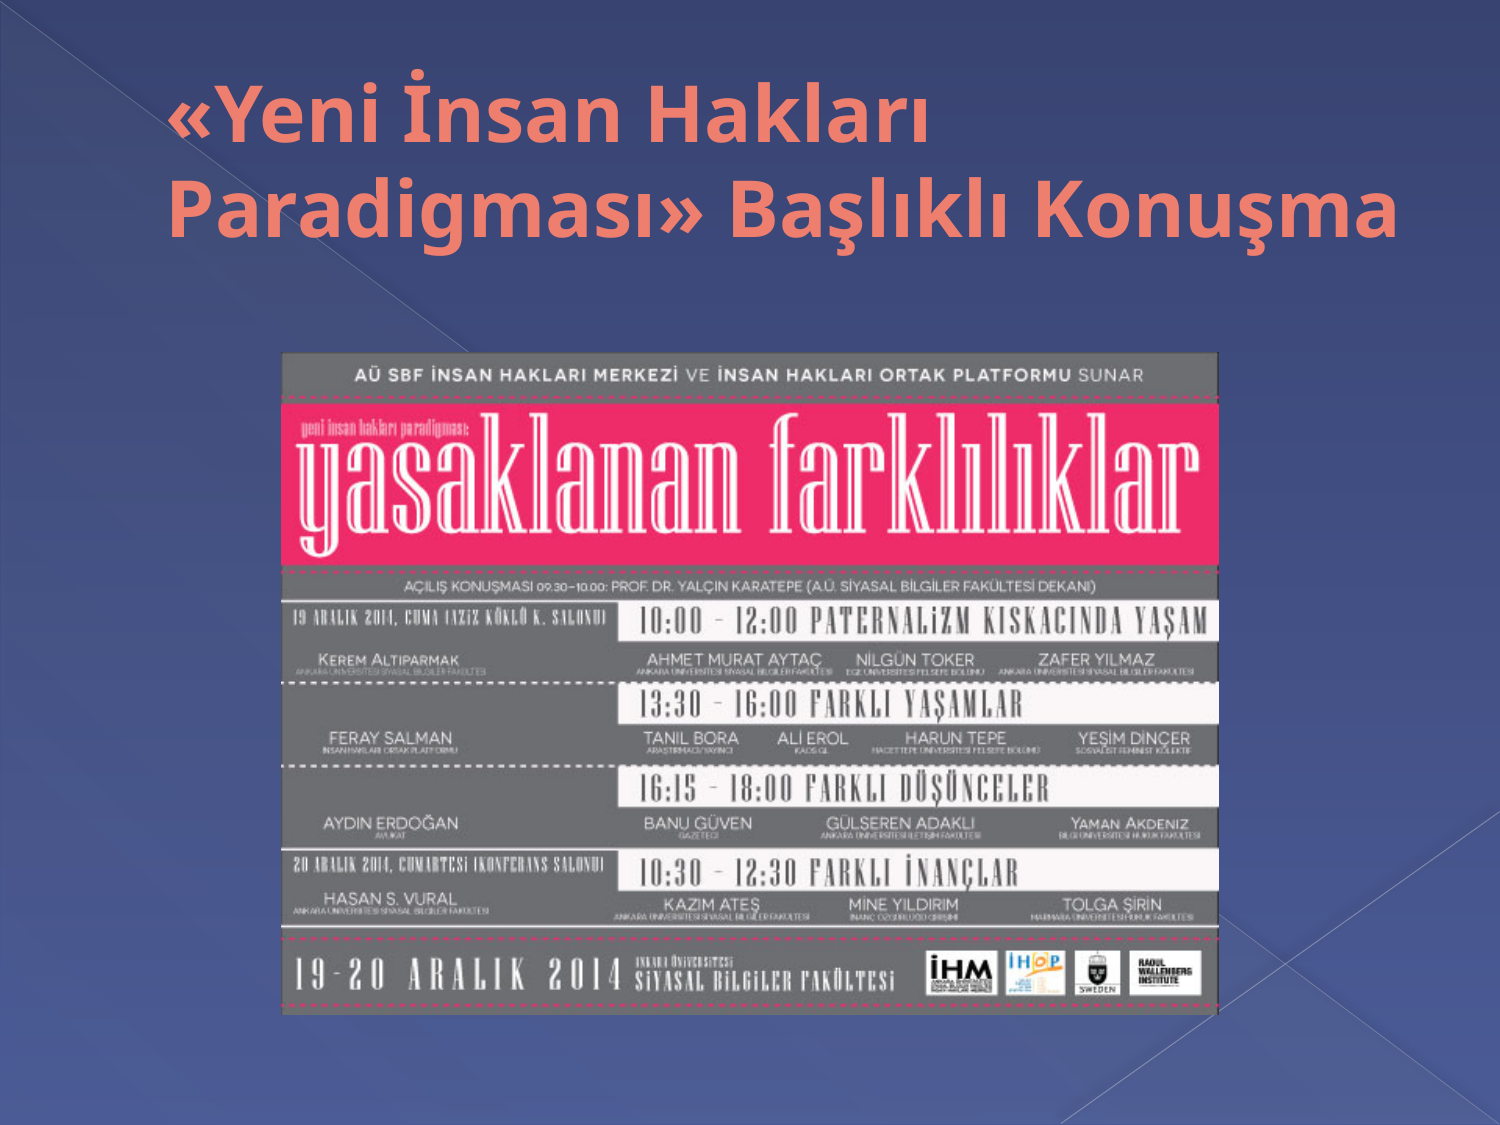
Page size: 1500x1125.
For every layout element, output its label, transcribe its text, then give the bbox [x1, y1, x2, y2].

title «Yeni İnsan Hakları Paradigması» Başlıklı Konuşma [75, 43, 1425, 274]
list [281, 352, 1219, 1016]
